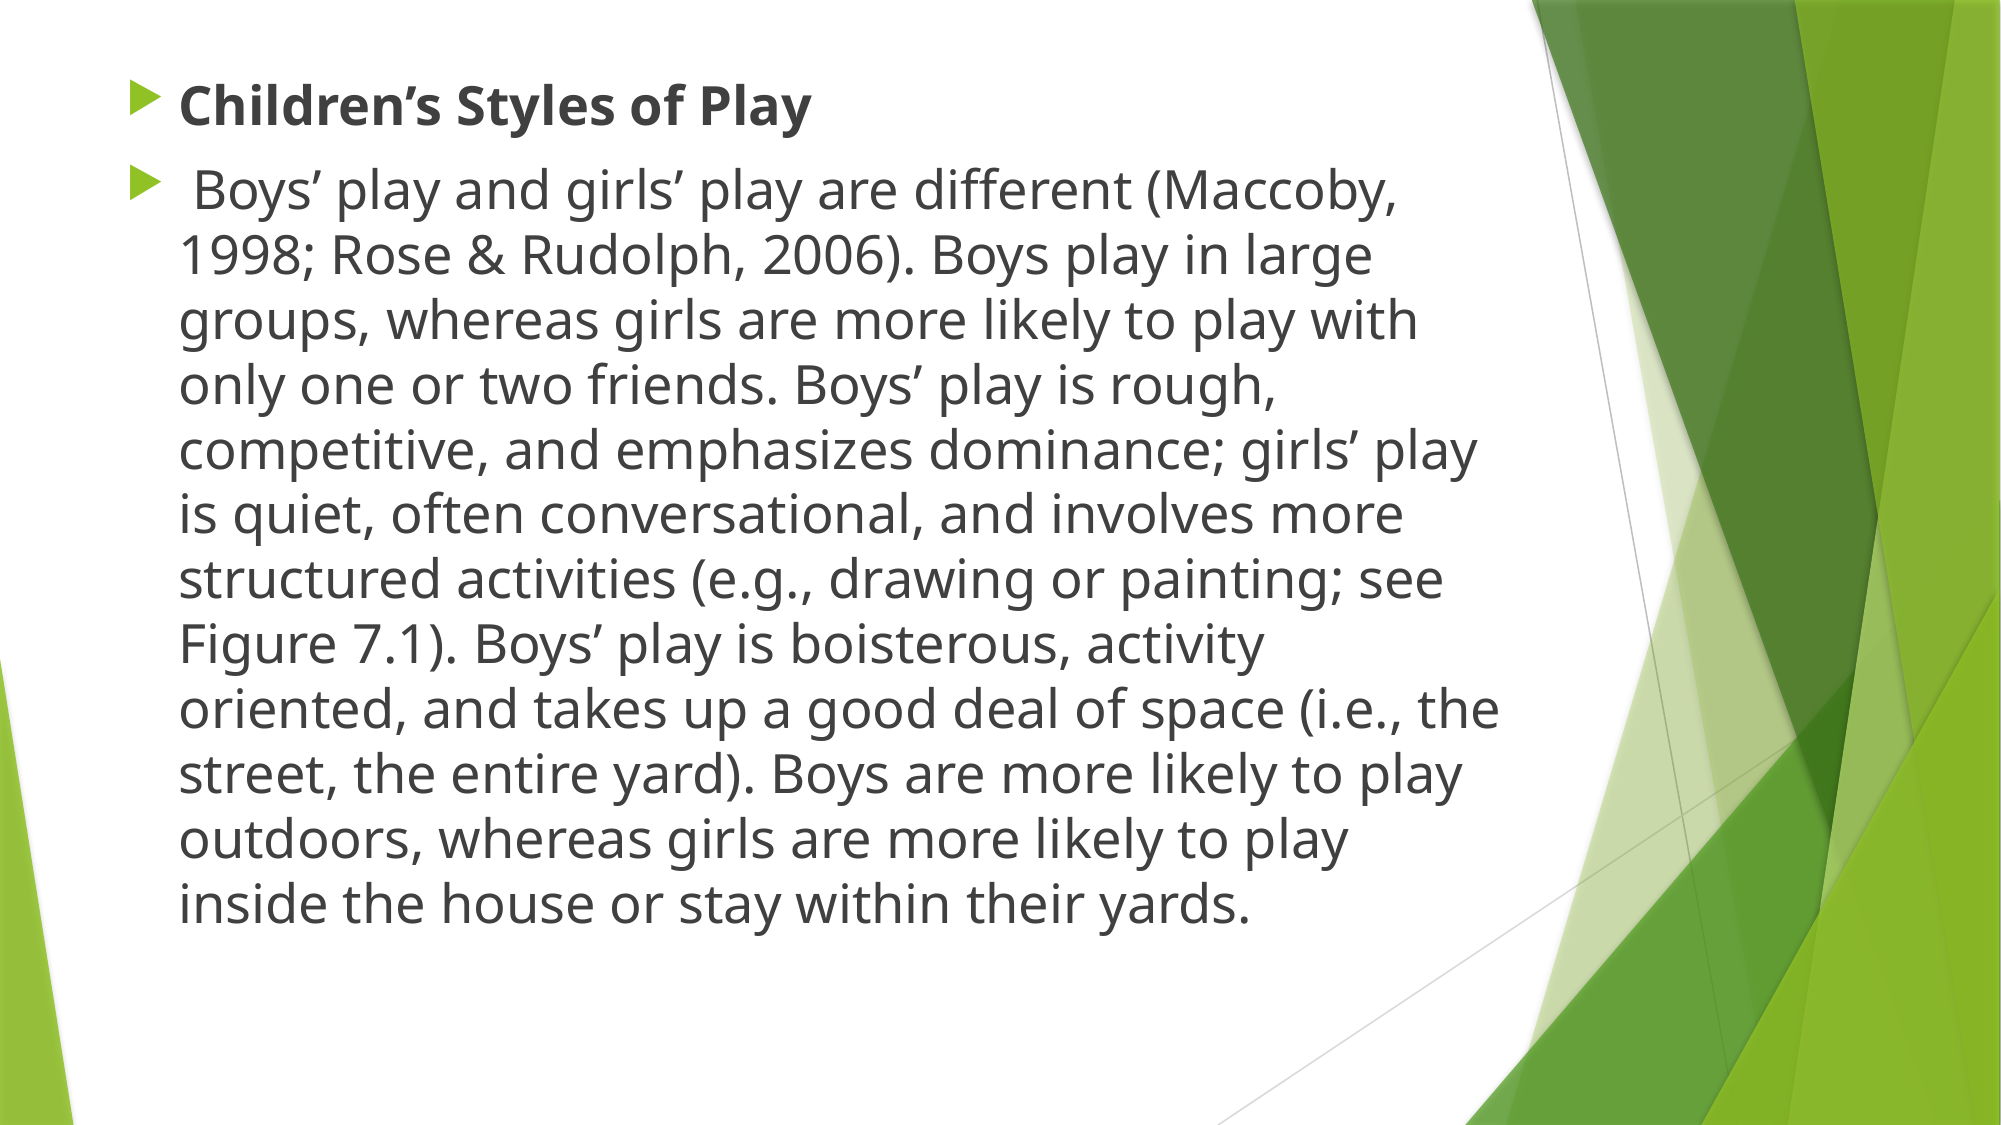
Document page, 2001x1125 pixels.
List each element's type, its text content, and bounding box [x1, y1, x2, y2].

list Children’s Styles of Play Boys’ play and girls’ play are different (Maccoby, 1998; Rose & Rudolph, 2006). Boys play in large groups, whereas girls are more likely to play with only one or two friends. Boys’ play is rough, competitive, and emphasizes dominance; girls’ play is quiet, often conversational, and involves more structured activities (e.g., drawing or painting; see Figure 7.1). Boys’ play is boisterous, activity oriented, and takes up a good deal of space (i.e., the street, the entire yard). Boys are more likely to play outdoors, whereas girls are more likely to play inside the house or stay within their yards. [111, 63, 1522, 992]
